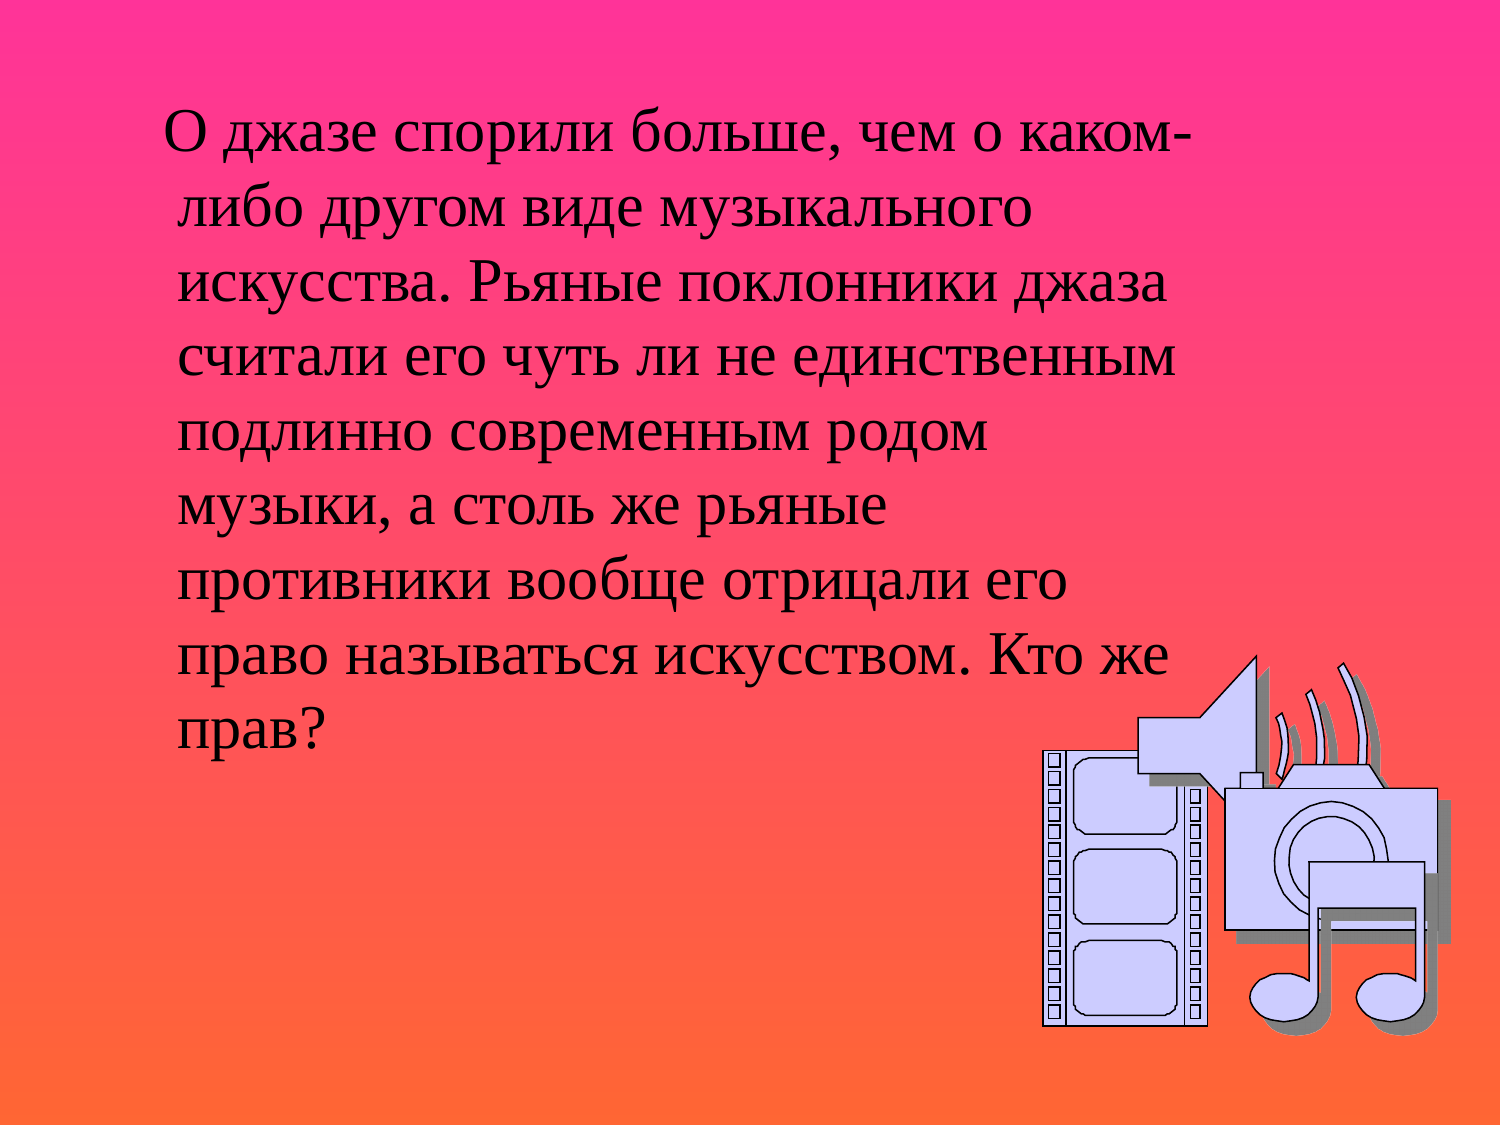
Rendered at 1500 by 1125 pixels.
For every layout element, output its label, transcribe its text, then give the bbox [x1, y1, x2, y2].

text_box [1042, 656, 1438, 1026]
list О джазе спорили больше, чем о каком-либо другом виде музыкального искусства. Рьяные поклонники джаза считали его чуть ли не единственным подлинно современным родом музыки, а столь же рьяные противники вообще отрицали его право называться искусством. Кто же прав? [82, 82, 1231, 774]
